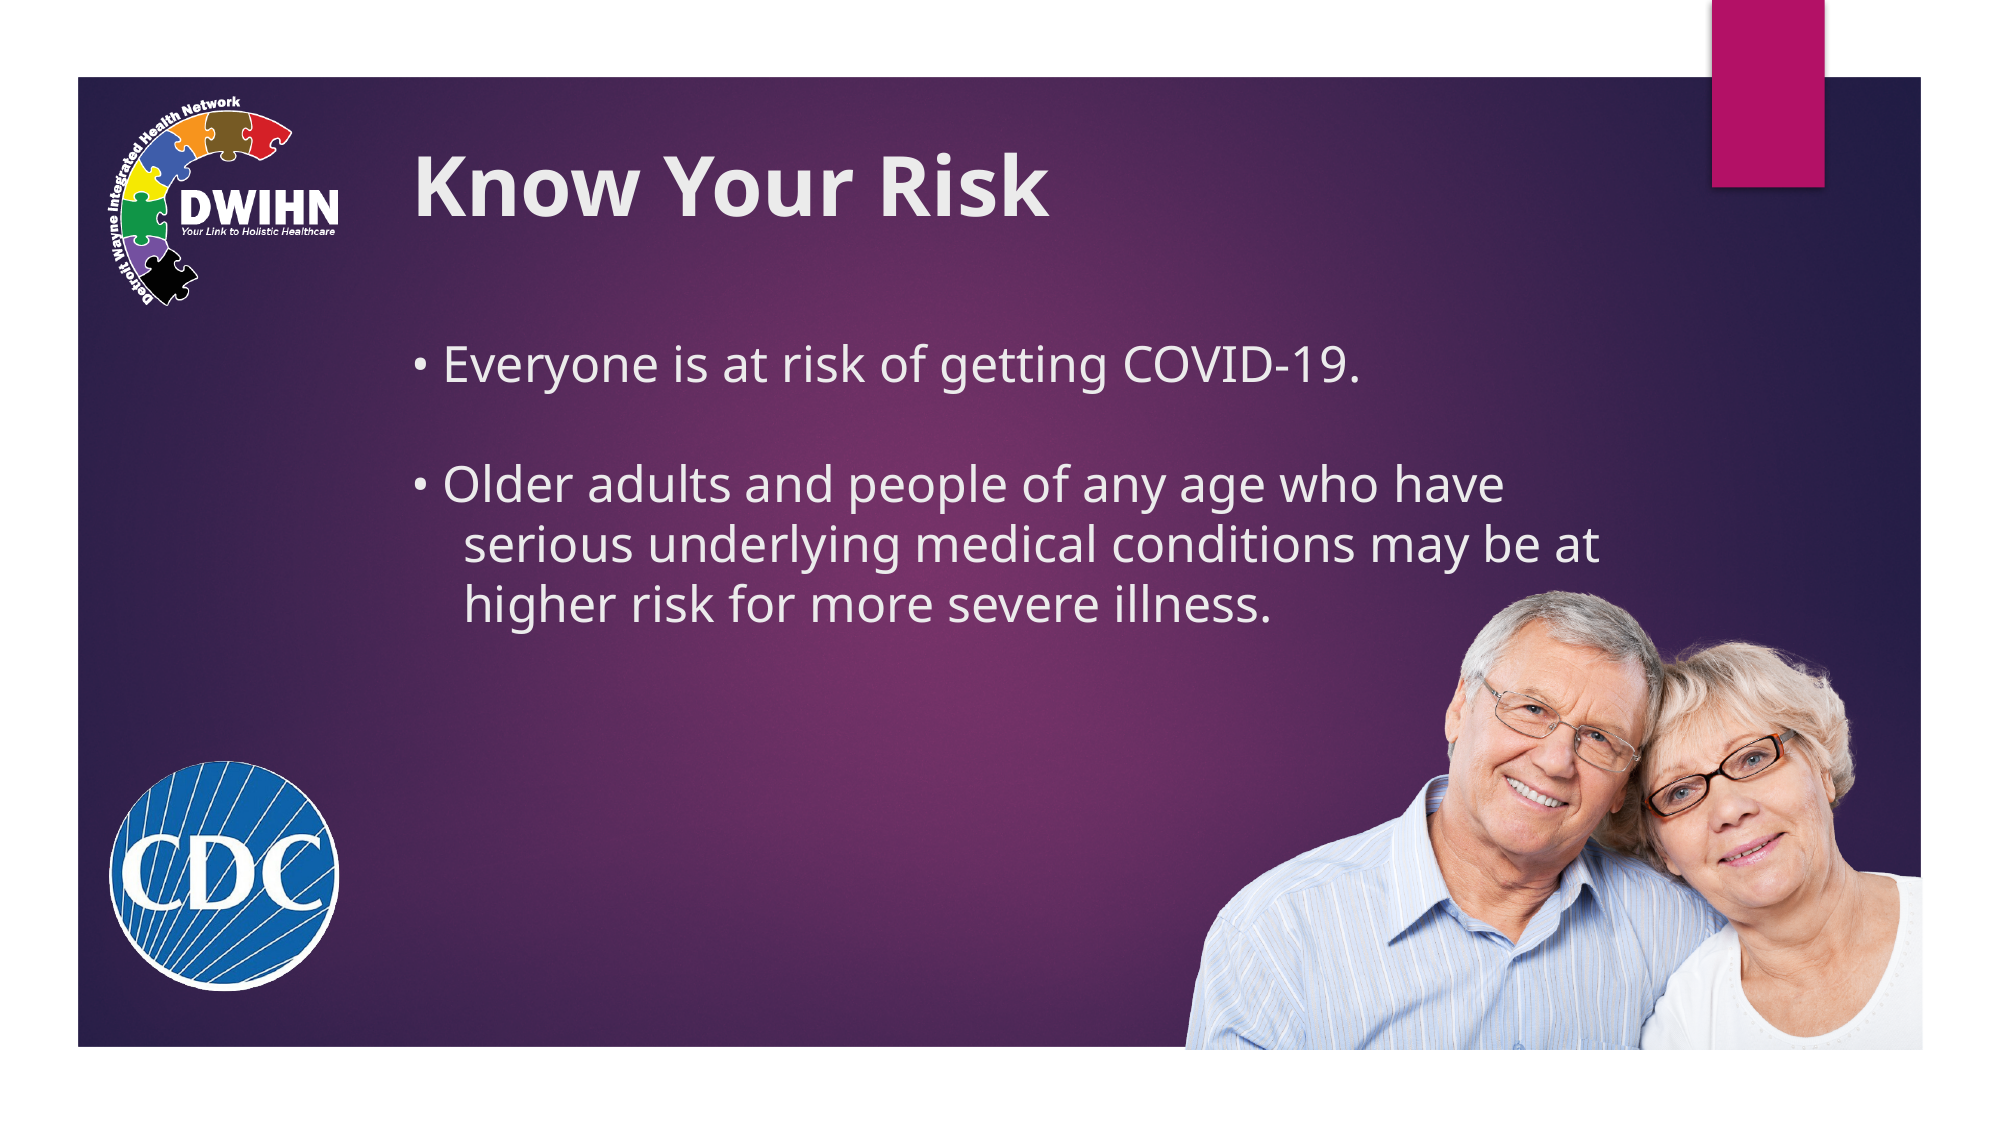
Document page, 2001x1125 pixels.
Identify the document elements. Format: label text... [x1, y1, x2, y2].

picture [107, 96, 341, 306]
picture [1091, 215, 2000, 1125]
picture [79, 732, 368, 1020]
title Know Your Risk • Everyone is at risk of getting COVID-19. • Older adults and people of any age who have serious underlying medical conditions may be at higher risk for more severe illness. [396, 262, 1086, 641]
